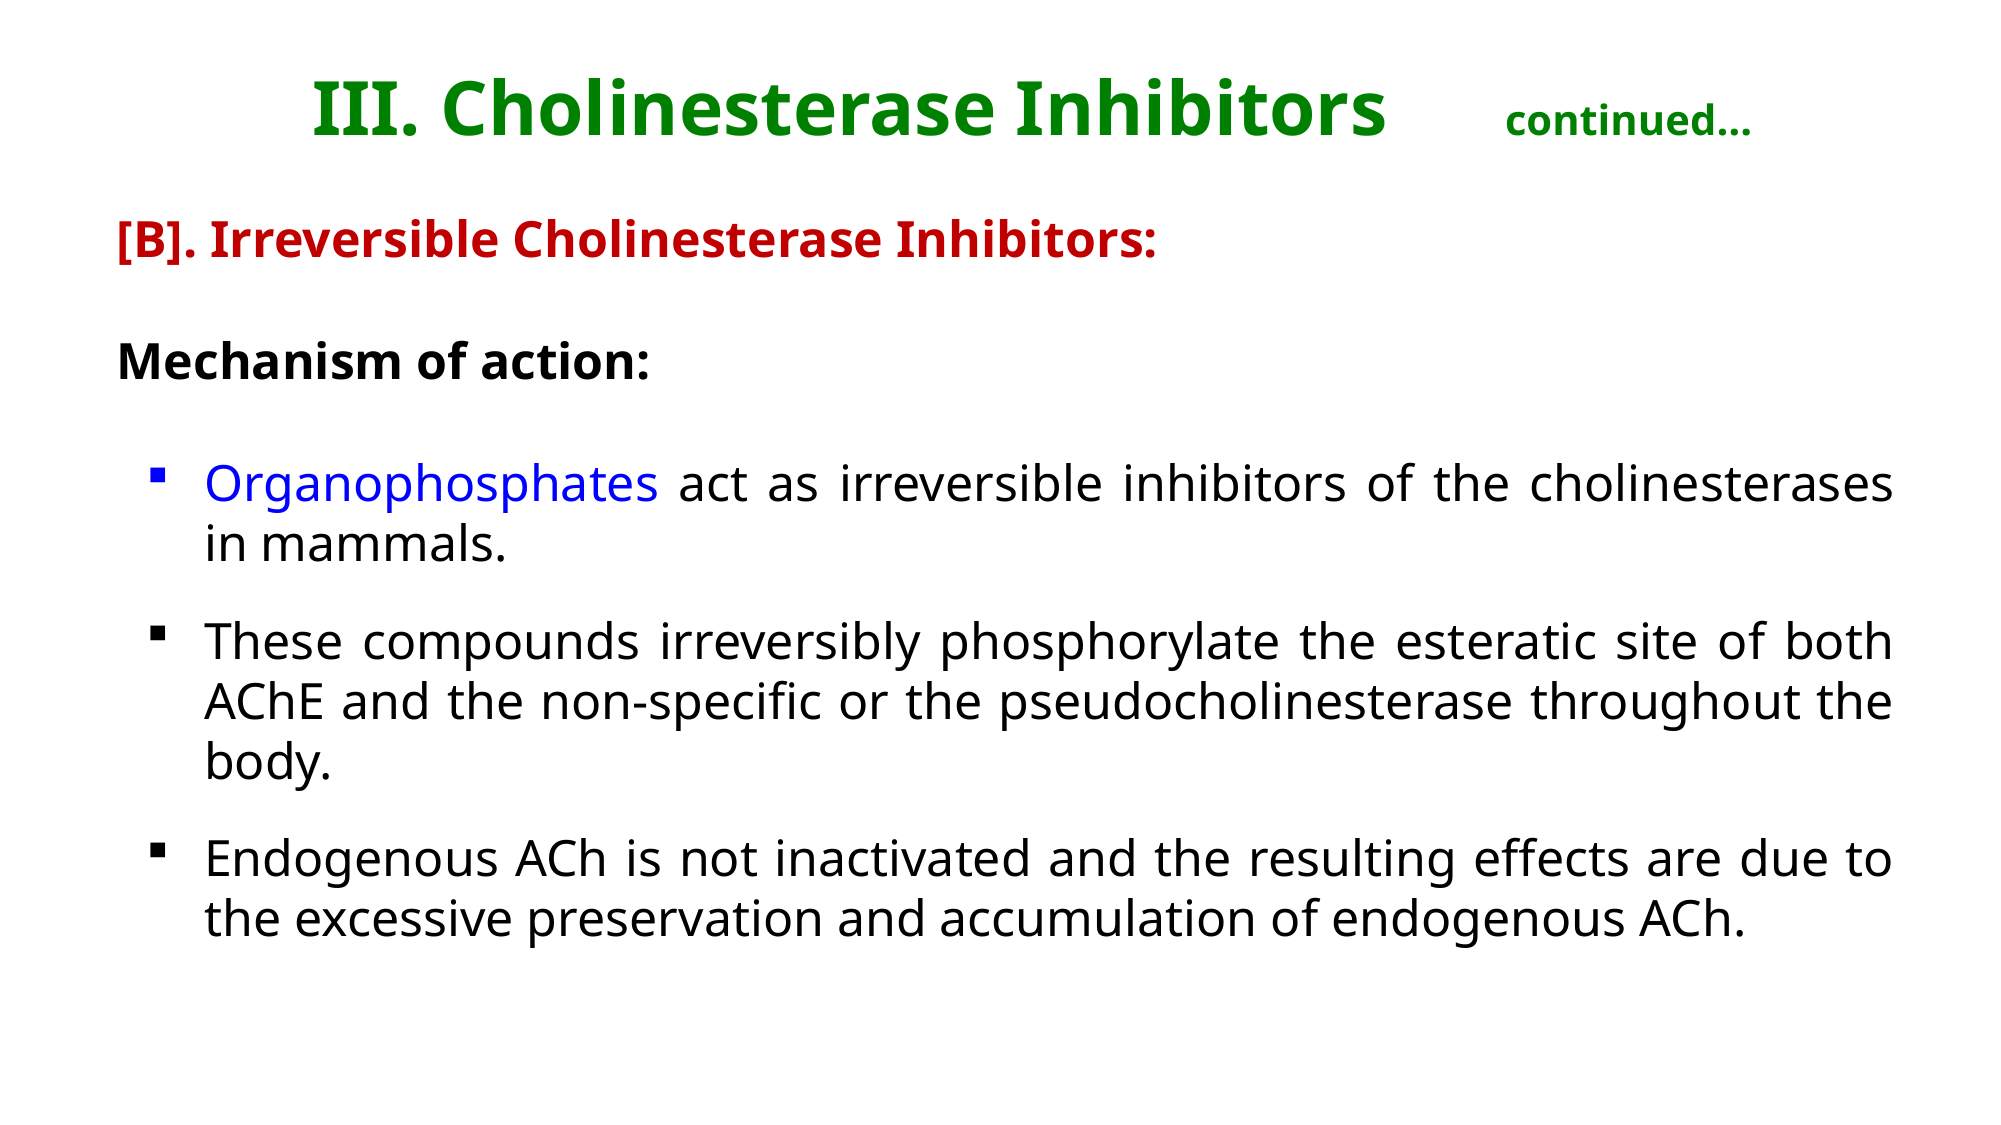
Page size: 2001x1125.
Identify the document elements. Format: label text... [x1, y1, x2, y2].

title III. Cholinesterase Inhibitors continued… [162, 45, 1824, 179]
text_box [B]. Irreversible Cholinesterase Inhibitors: Mechanism of action: Organophosphates act as irreversible inhibitors of the cholinesterases in mammals. These compounds irreversibly phosphorylate the esteratic site of both AChE and the non-specific or the pseudocholinesterase throughout the body. Endogenous ACh is not inactivated and the resulting effects are due to the excessive preservation and accumulation of endogenous ACh. [101, 199, 1910, 955]
